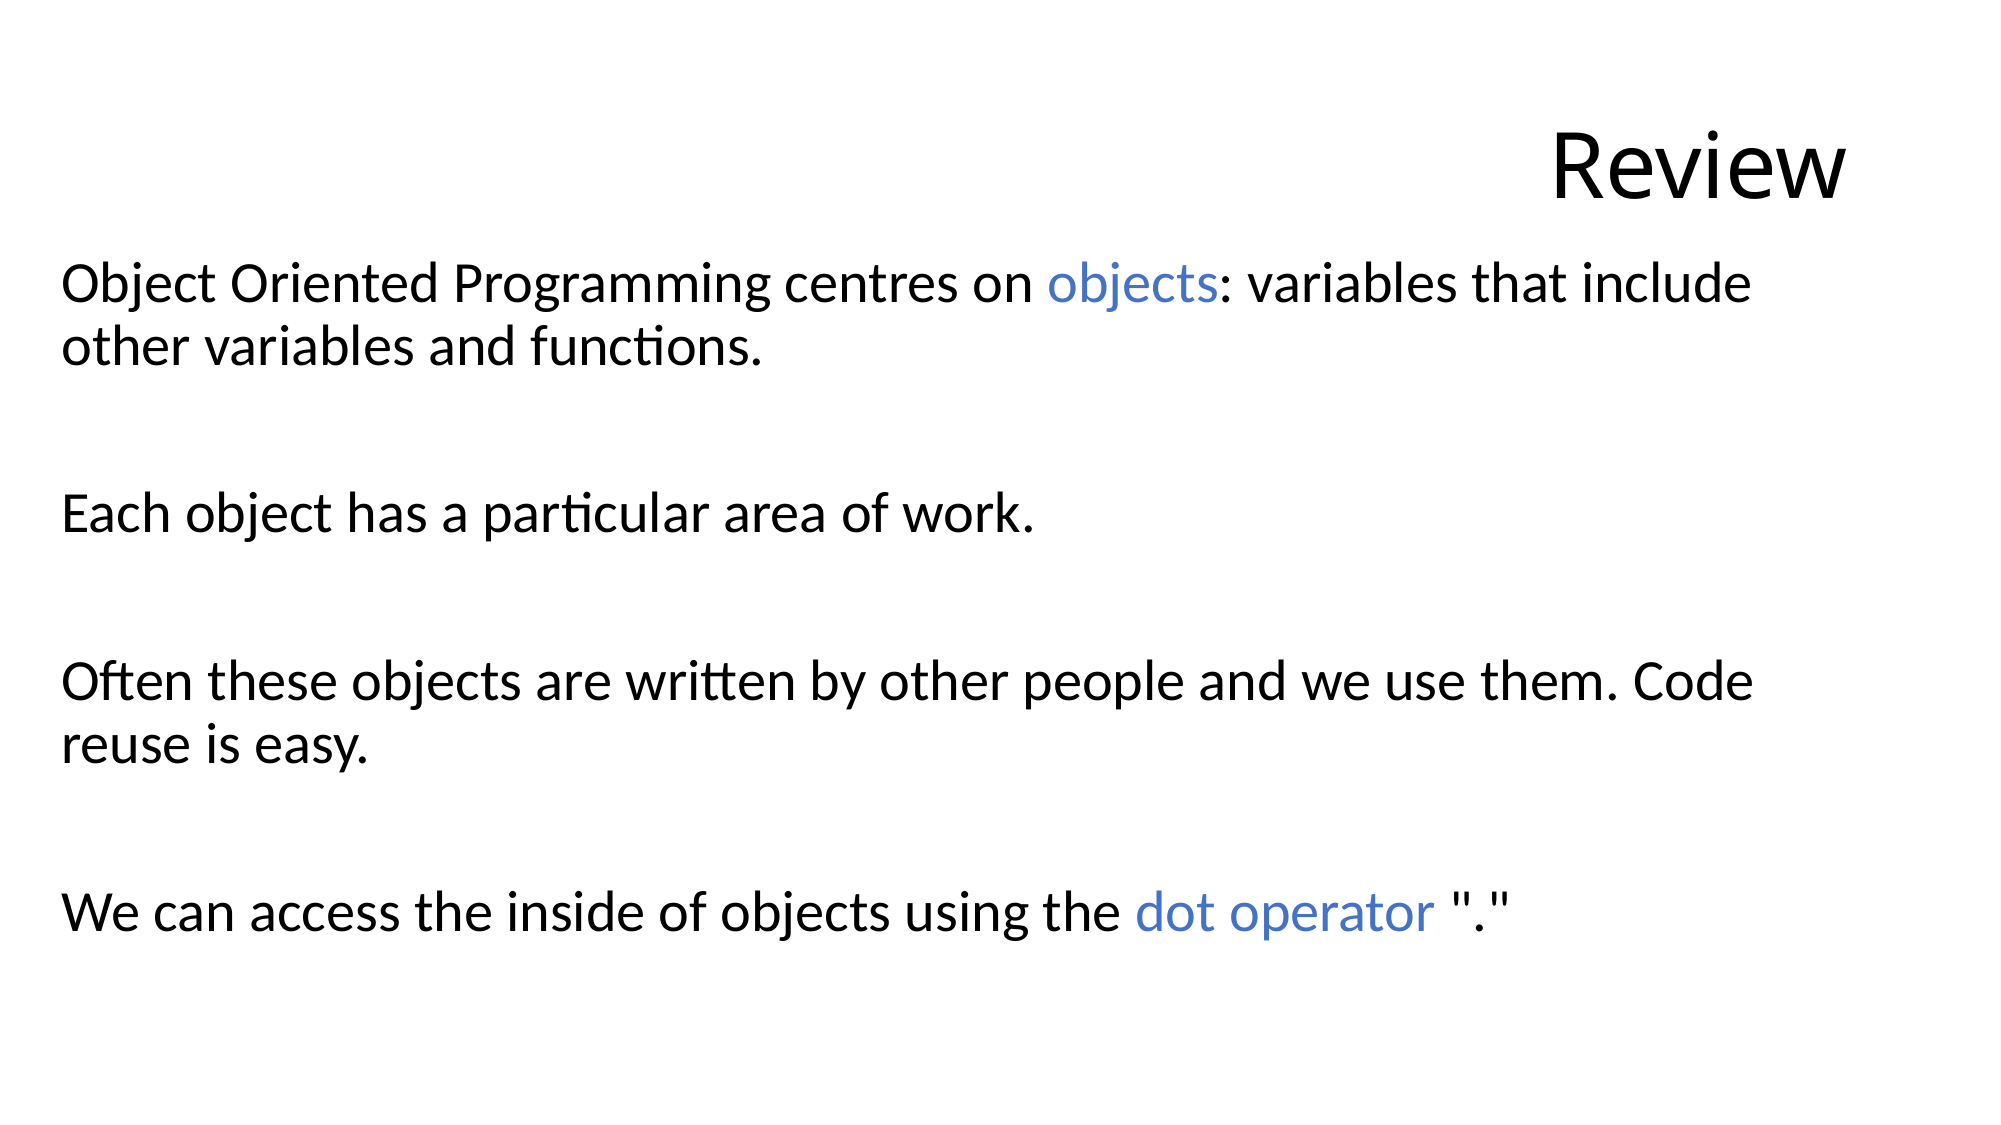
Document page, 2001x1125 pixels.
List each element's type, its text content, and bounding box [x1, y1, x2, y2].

list Object Oriented Programming centres on objects: variables that include other variables and functions. Each object has a particular area of work. Often these objects are written by other people and we use them. Code reuse is easy. We can access the inside of objects using the dot operator "." [46, 244, 1863, 1090]
title Review [137, 59, 1863, 244]
